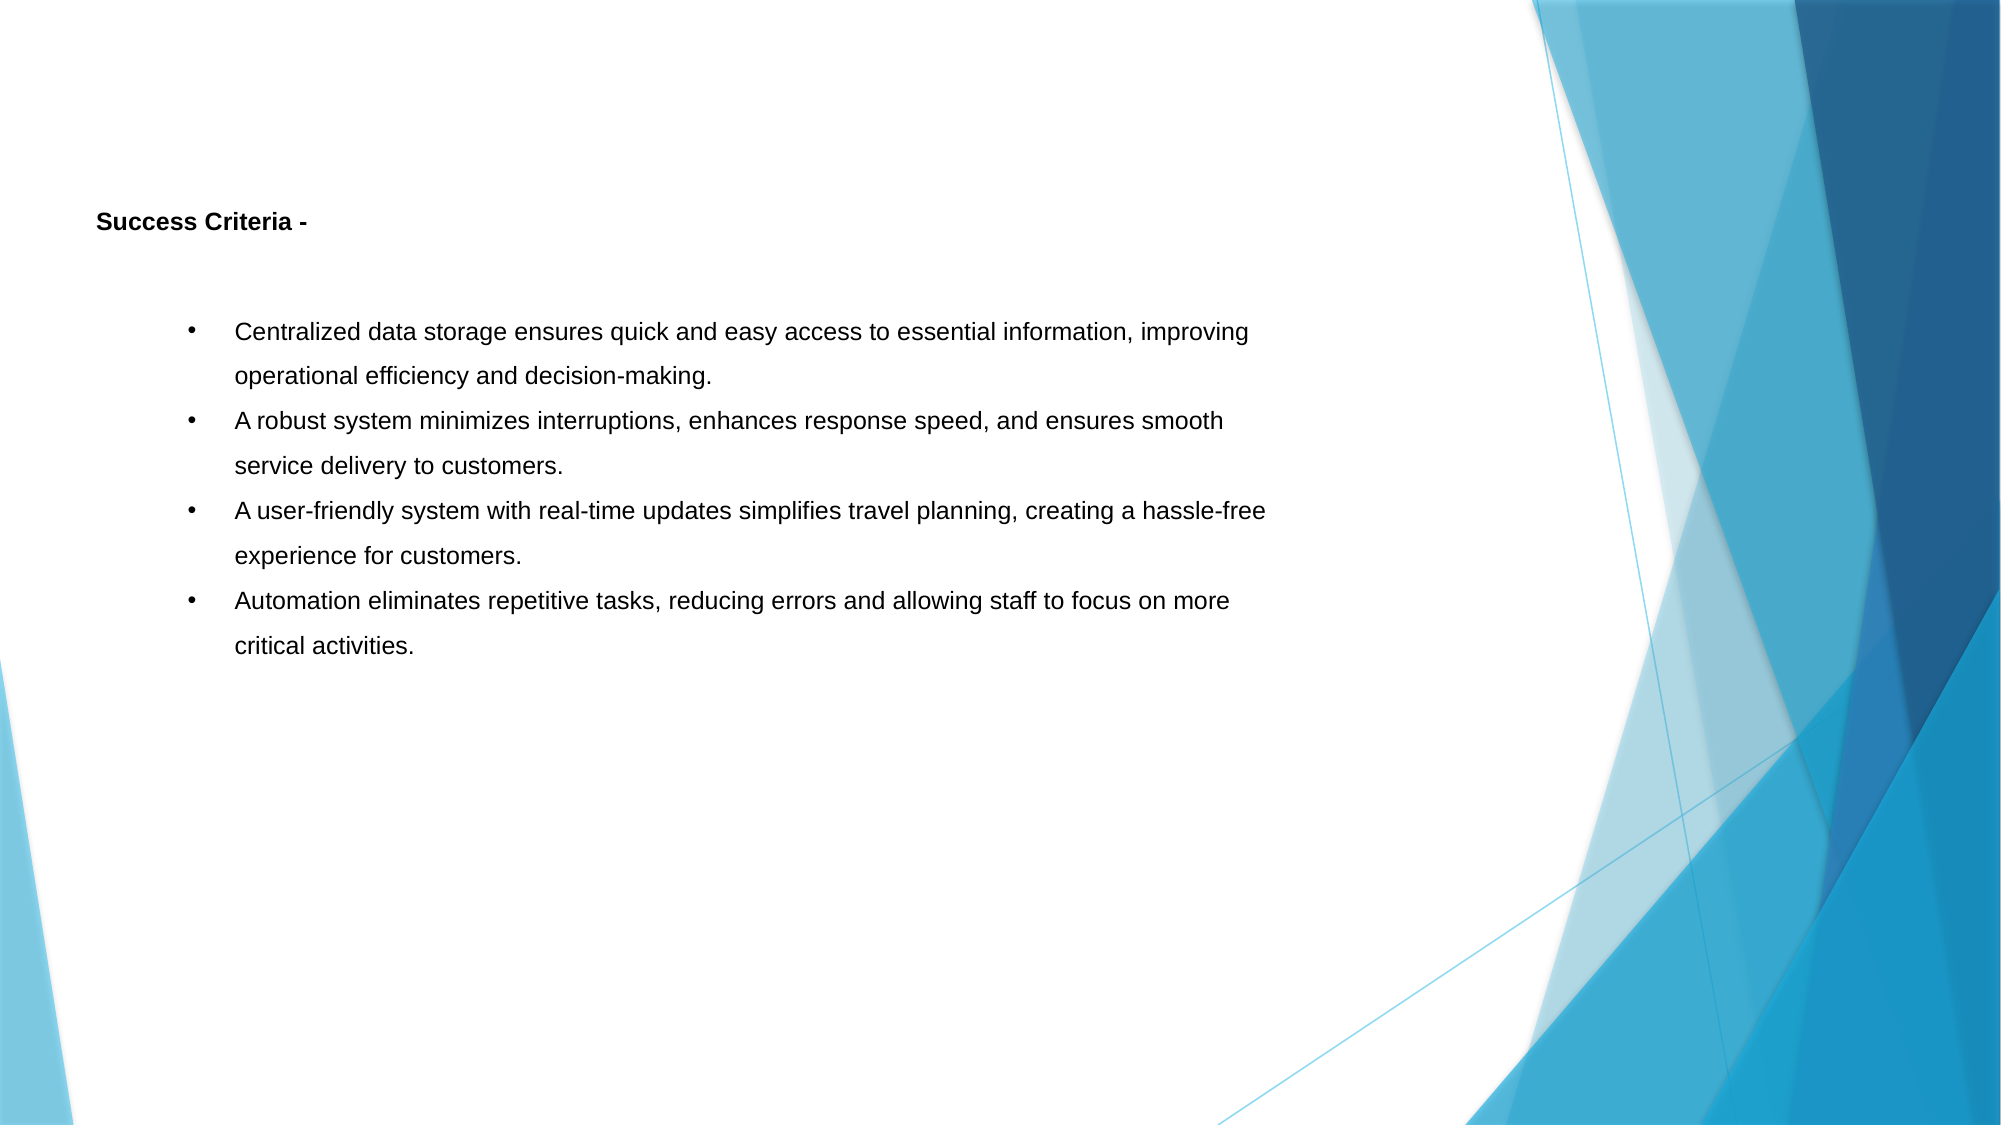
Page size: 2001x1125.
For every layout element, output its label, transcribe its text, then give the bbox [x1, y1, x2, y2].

title Success Criteria - [81, 198, 1492, 260]
text_box Centralized data storage ensures quick and easy access to essential information, improving operational efficiency and decision-making. A robust system minimizes interruptions, enhances response speed, and ensures smooth service delivery to customers. A user-friendly system with real-time updates simplifies travel planning, creating a hassle-free experience for customers. Automation eliminates repetitive tasks, reducing errors and allowing staff to focus on more critical activities. [172, 292, 1302, 667]
